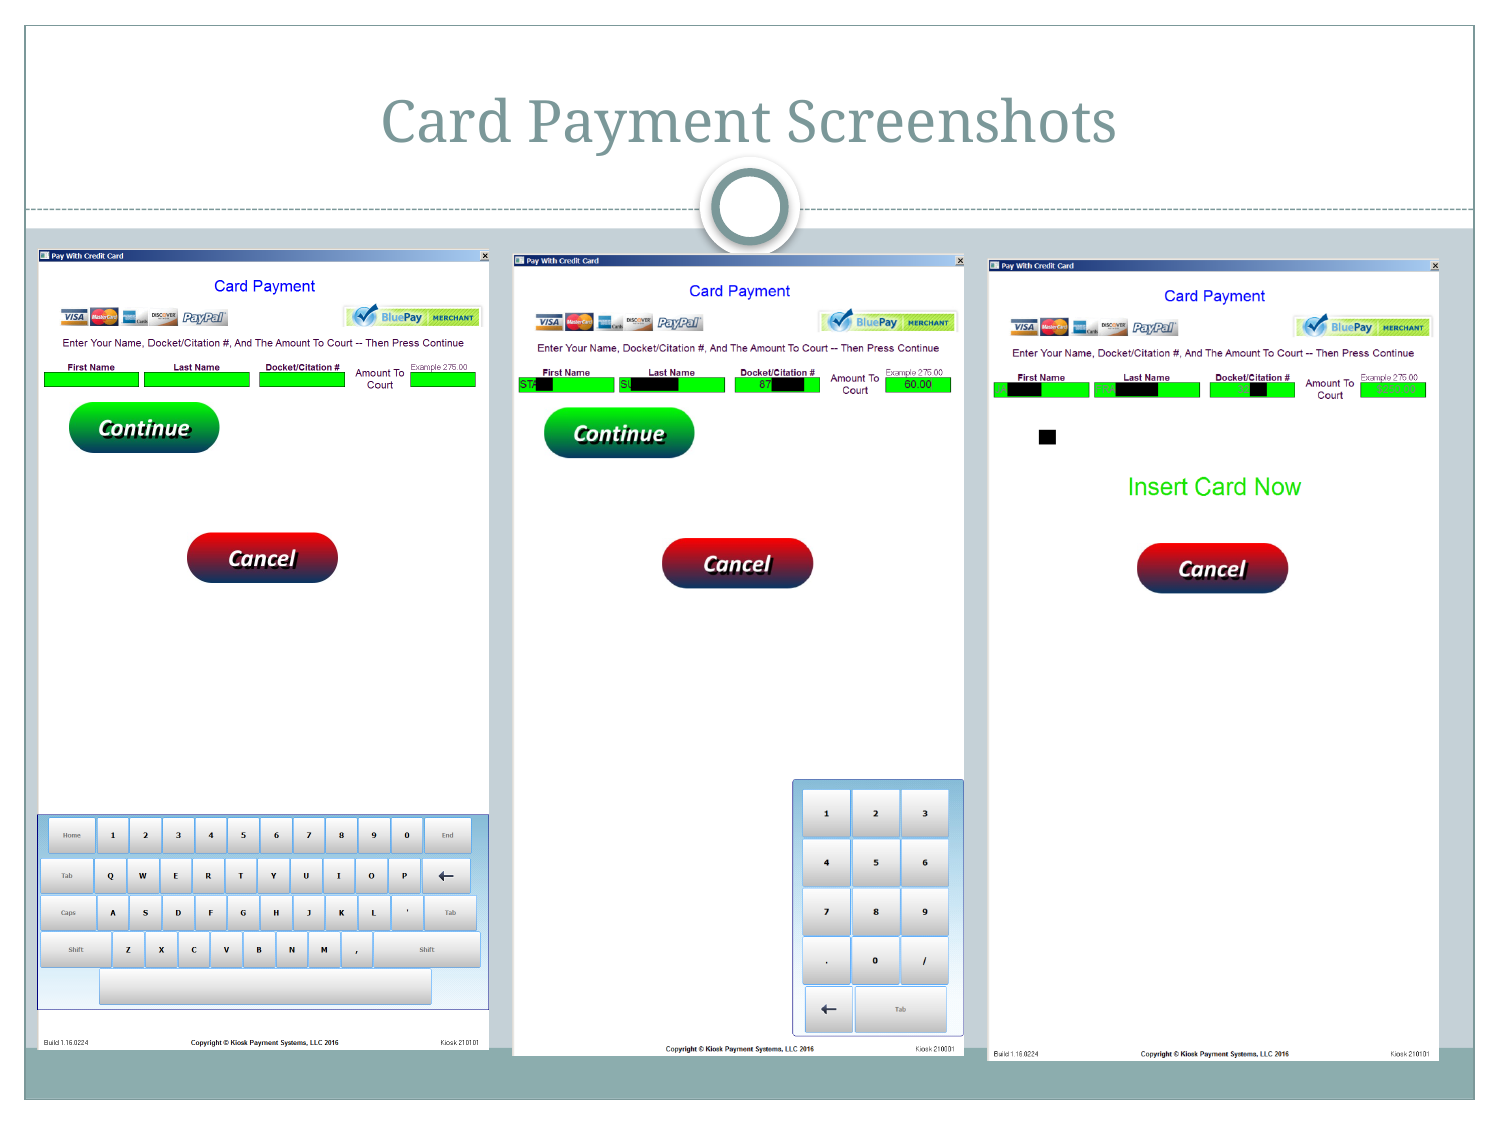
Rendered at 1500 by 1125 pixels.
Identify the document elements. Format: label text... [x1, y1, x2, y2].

picture [987, 258, 1439, 1061]
title Card Payment Screenshots [49, 37, 1450, 162]
picture [37, 248, 489, 1051]
picture [512, 253, 964, 1056]
